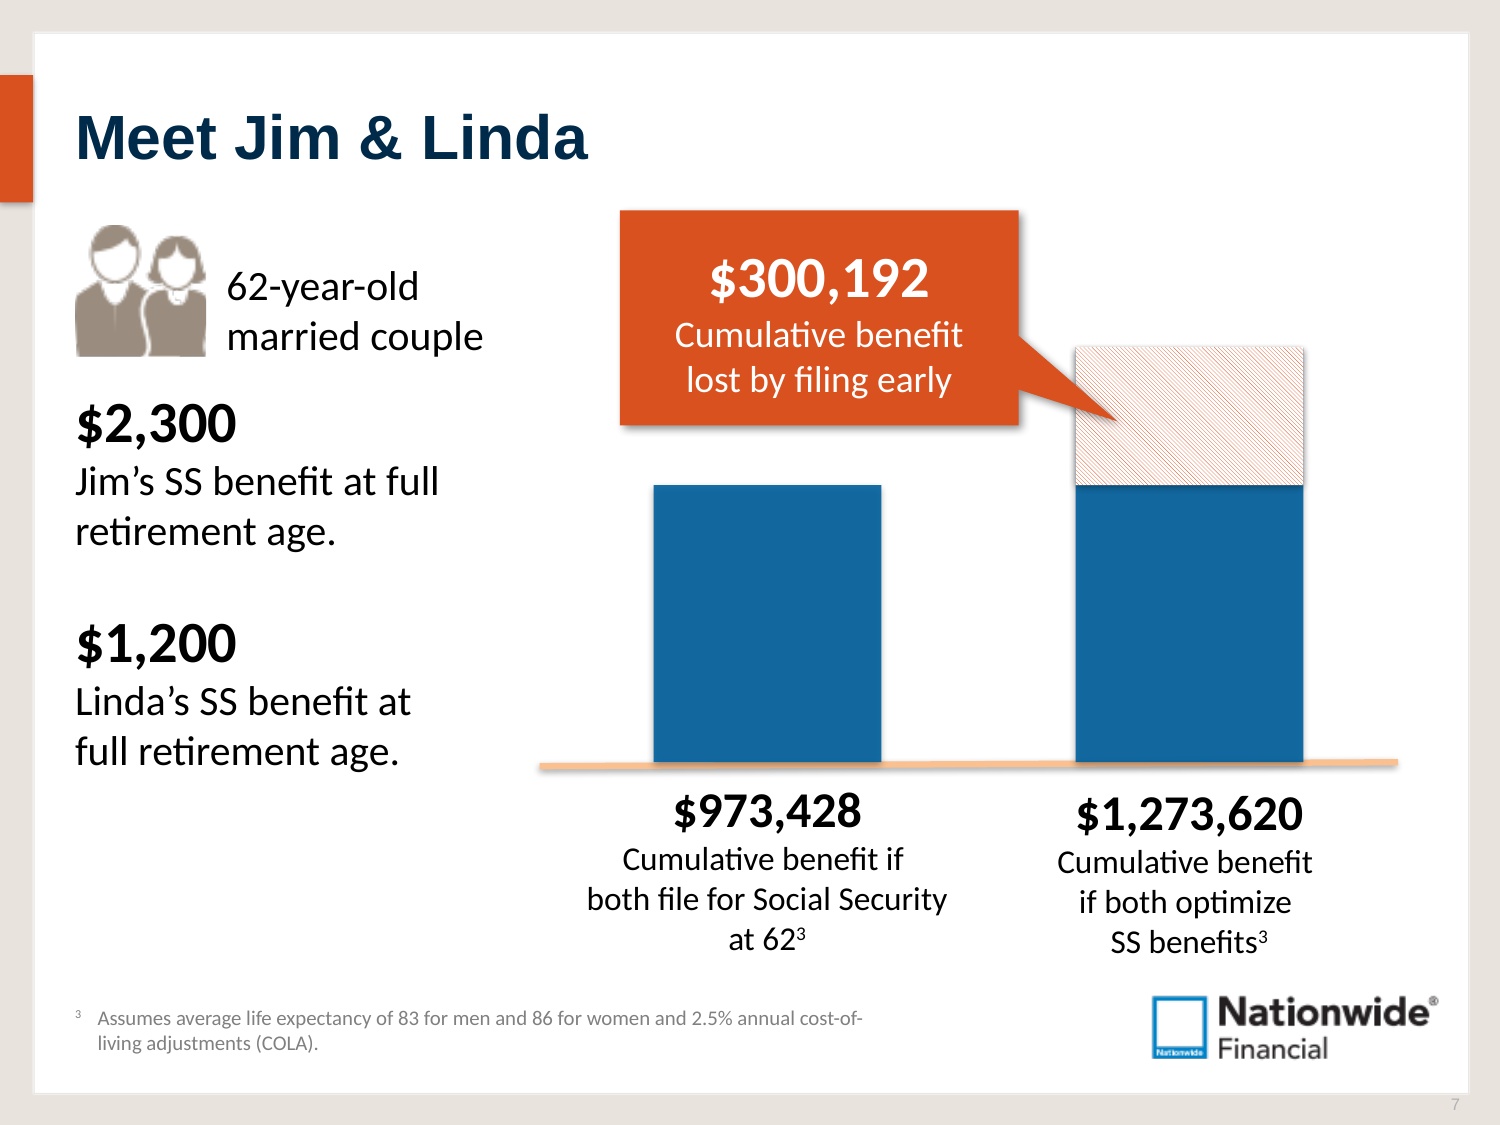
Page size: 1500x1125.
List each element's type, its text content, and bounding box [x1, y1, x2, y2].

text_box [619, 210, 1019, 426]
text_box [539, 762, 1399, 767]
text_box $2,300 Jim’s SS benefit at full retirement age. $1,200 Linda’s SS benefit at full retirement age. [75, 383, 468, 830]
title Meet Jim & Linda [75, 66, 1425, 196]
text_box [1075, 346, 1304, 486]
text_box 3 Assumes average life expectancy of 83 for men and 86 for women and 2.5% annual cost-of-living adjustments (COLA). [74, 979, 895, 1055]
text_box [653, 484, 882, 760]
text_box $1,273,620 Cumulative benefit if both optimize SS benefits3 [1000, 776, 1379, 968]
text_box $973,428 Cumulative benefit if both file for Social Security at 623 [563, 777, 971, 965]
text_box [1075, 492, 1304, 760]
slide_number 7 [1110, 1054, 1461, 1115]
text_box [74, 225, 543, 360]
